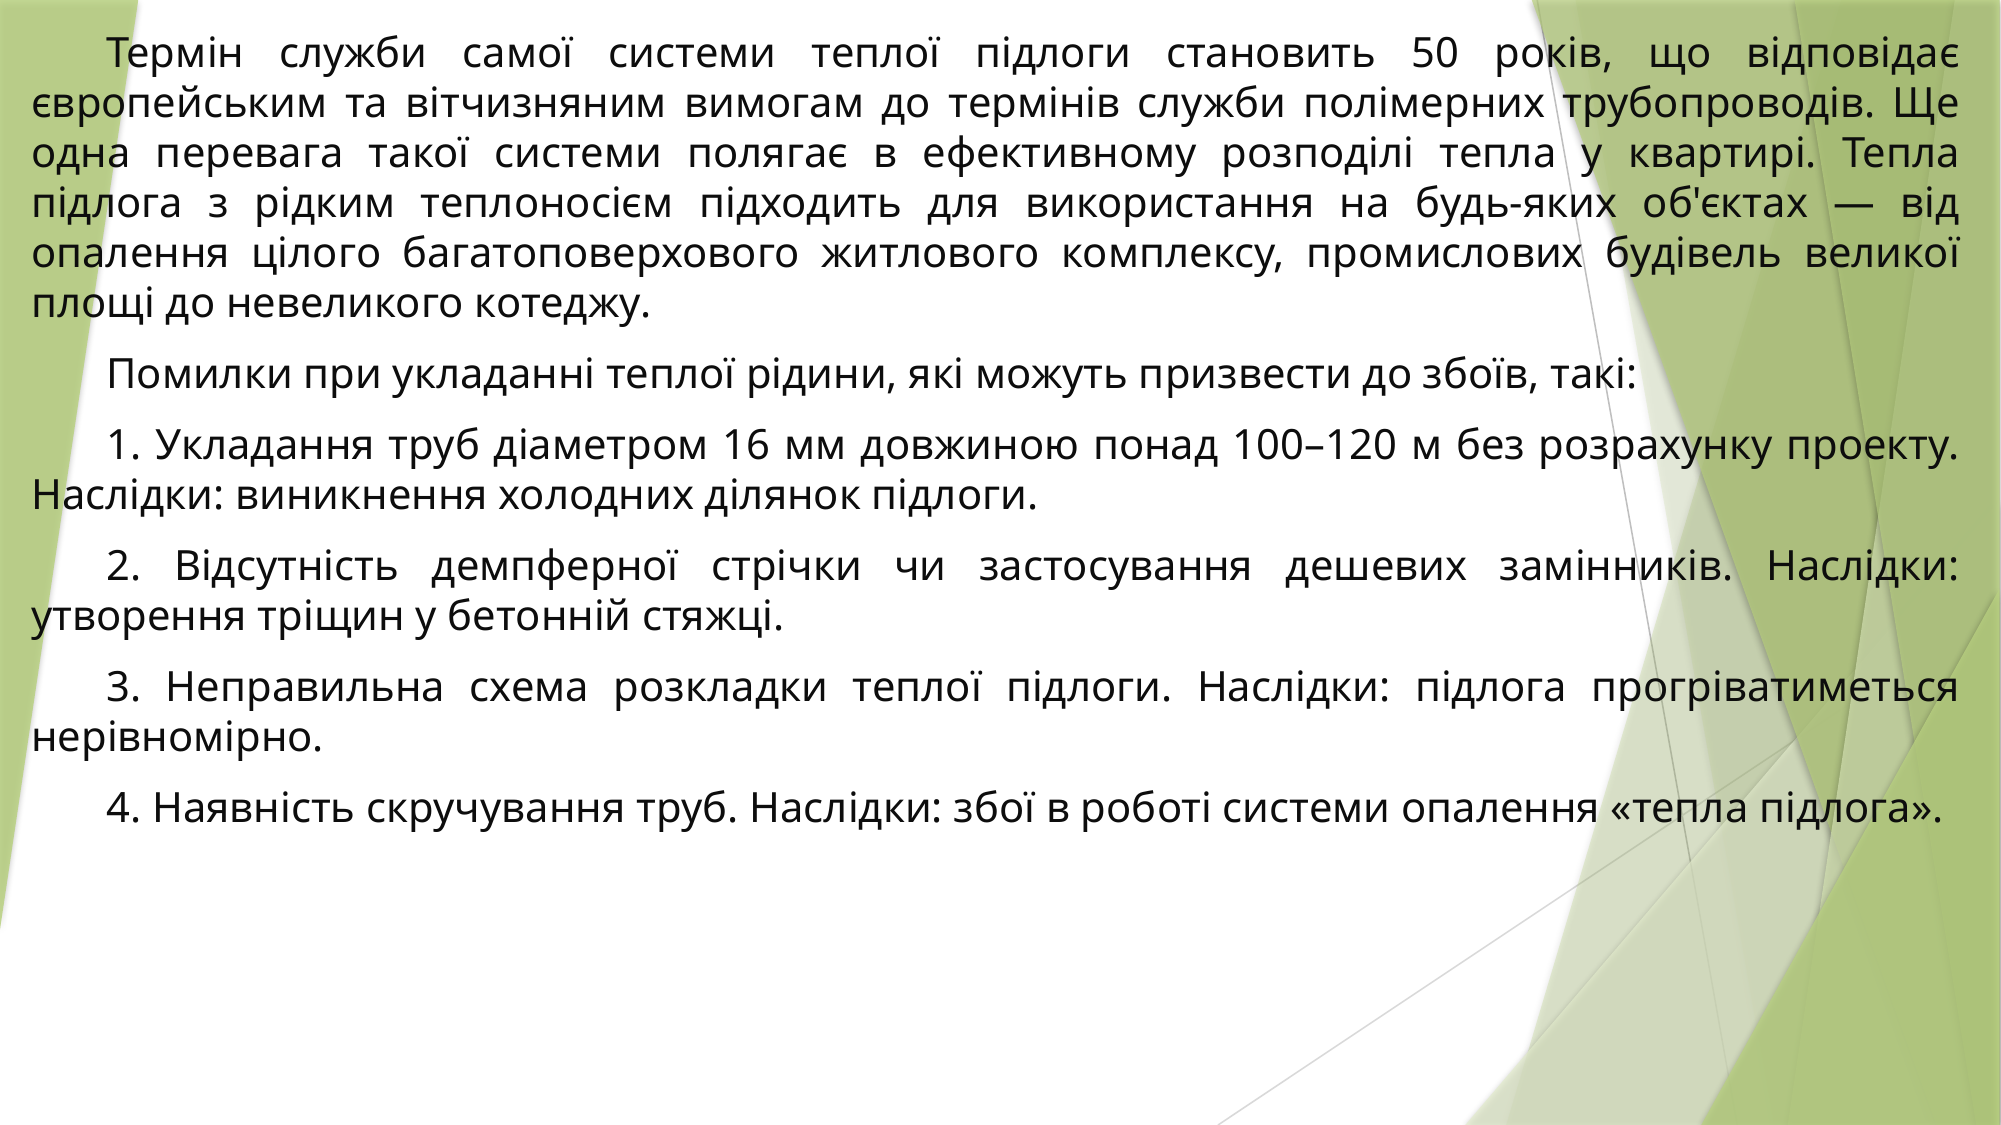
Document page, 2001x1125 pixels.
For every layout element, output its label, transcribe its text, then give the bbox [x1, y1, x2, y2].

subtitle Термін служби самої системи теплої підлоги становить 50 років, що відповідає європейським та вітчизняним вимогам до термінів служби полімерних трубопроводів. Ще одна перевага такої системи полягає в ефективному розподілі тепла у квартирі. Тепла підлога з рідким теплоносієм підходить для використання на будь-яких об'єктах — від опалення цілого багатоповерхового житлового комплексу, промислових будівель великої площі до невеликого котеджу. Помилки при укладанні теплої рідини, які можуть призвести до збоїв, такі: 1. Укладання труб діаметром 16 мм довжиною понад 100–120 м без розрахунку проекту. Наслідки: виникнення холодних ділянок підлоги. 2. Відсутність демпферної стрічки чи застосування дешевих замінників. Наслідки: утворення тріщин у бетонній стяжці. 3. Неправильна схема розкладки теплої підлоги. Наслідки: підлога прогріватиметься нерівномірно. 4. Наявність скручування труб. Наслідки: збої в роботі системи опалення «тепла підлога». [16, 18, 1976, 1099]
